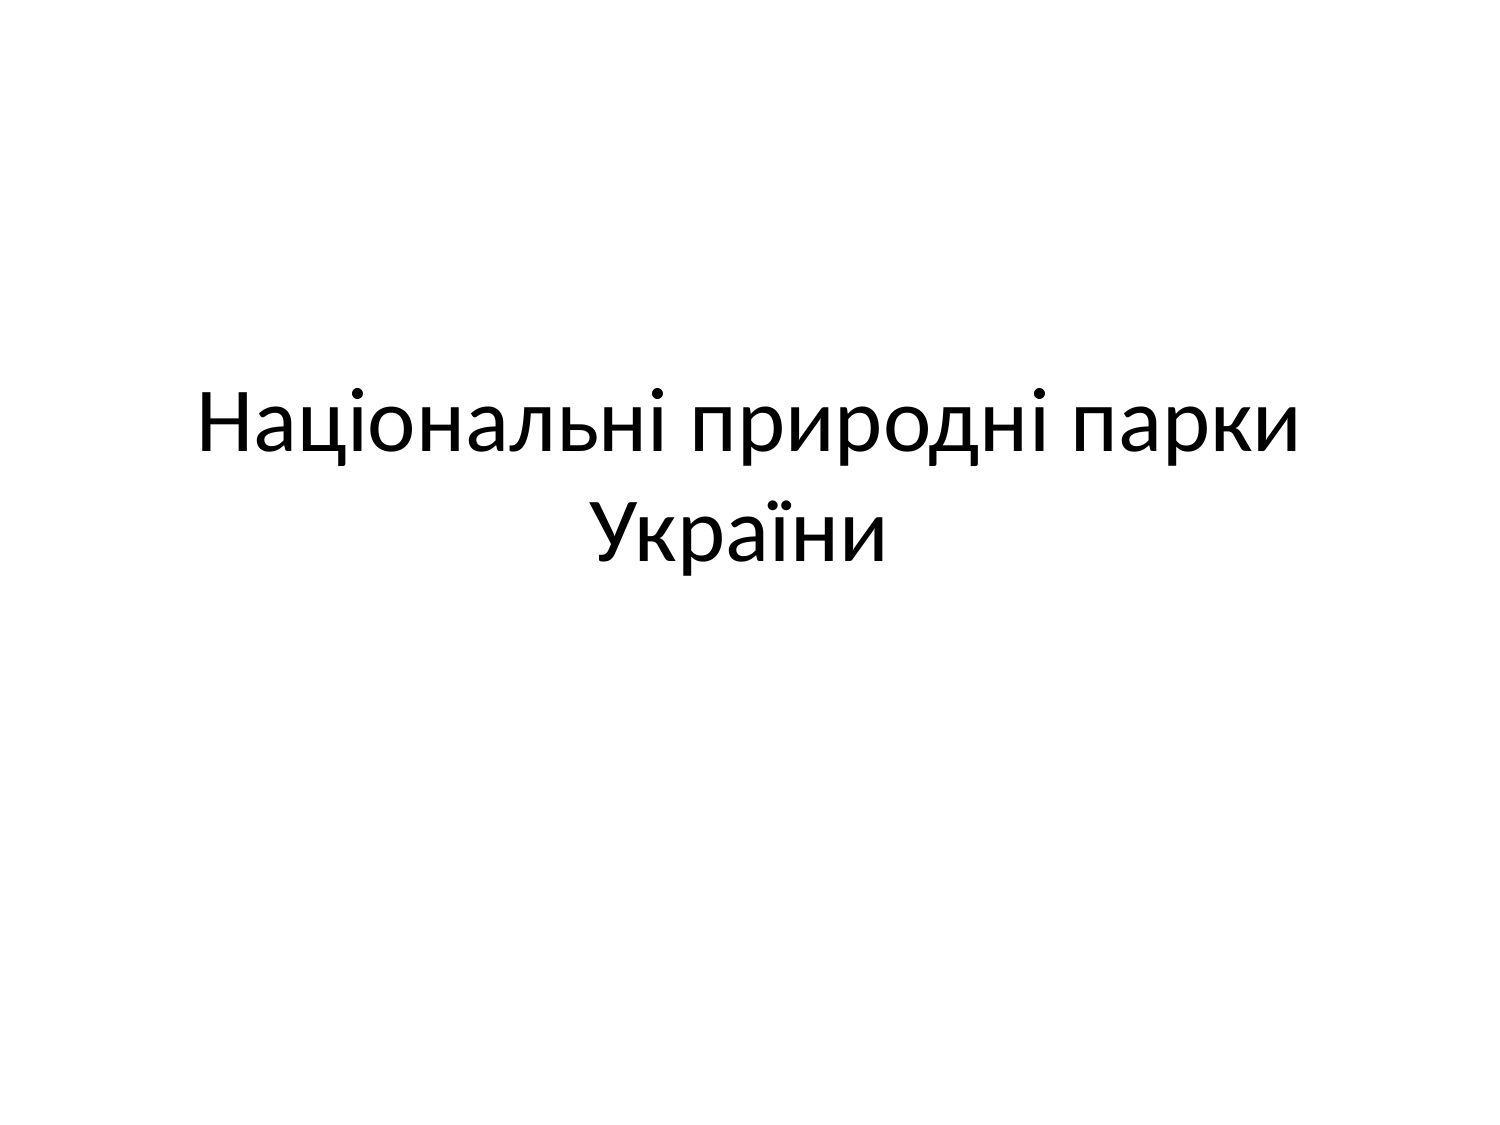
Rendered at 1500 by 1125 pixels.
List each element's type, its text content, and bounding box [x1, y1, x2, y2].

title Національні природні парки України [112, 349, 1388, 591]
